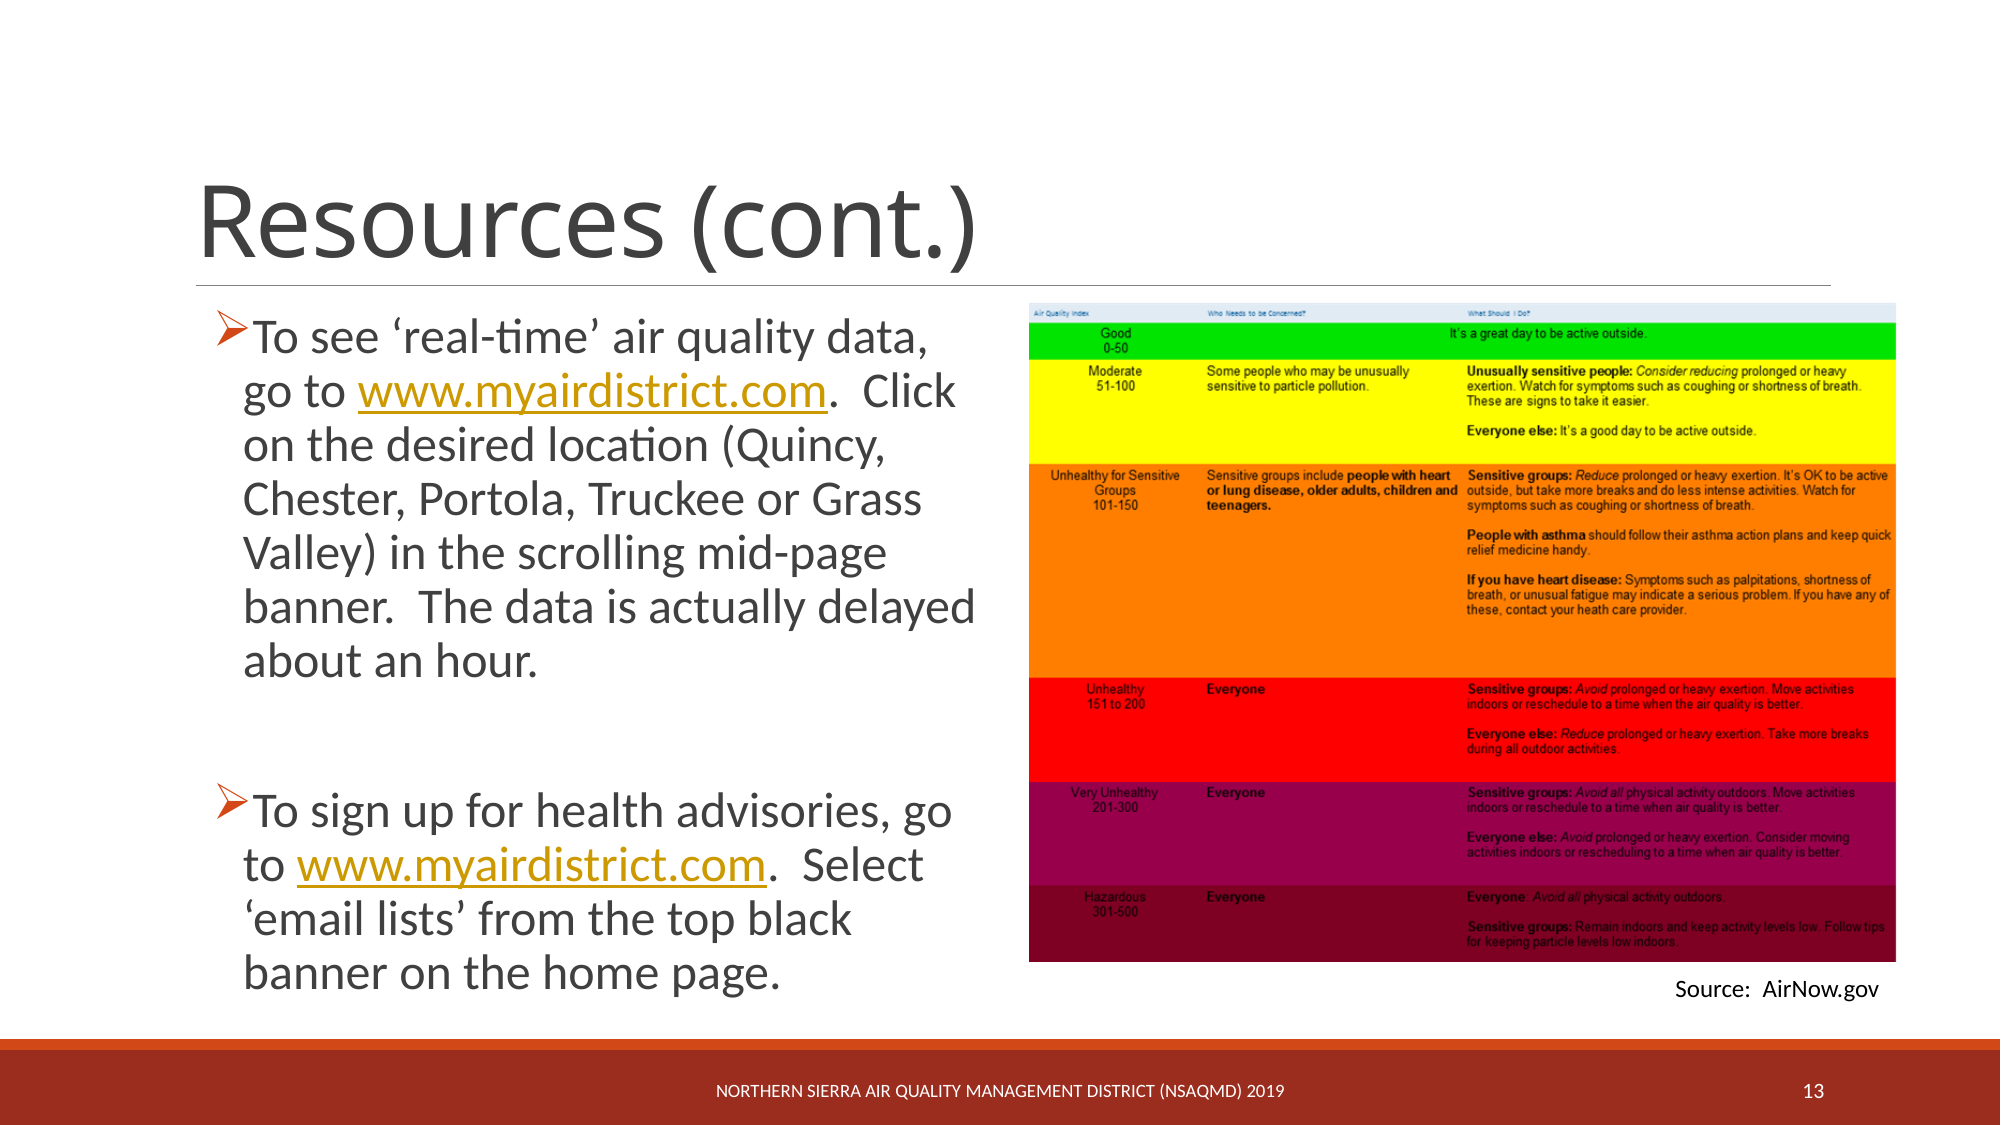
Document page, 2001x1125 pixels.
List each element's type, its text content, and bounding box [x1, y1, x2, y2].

text_box Source: AirNow.gov [1660, 971, 1895, 1011]
slide_number 13 [1624, 1059, 1840, 1120]
list To see ‘real-time’ air quality data, go to www.myairdistrict.com. Click on the desired location (Quincy, Chester, Portola, Truckee or Grass Valley) in the scrolling mid-page banner. The data is actually delayed about an hour. To sign up for health advisories, go to www.myairdistrict.com. Select ‘email lists’ from the top black banner on the home page. [180, 302, 990, 1011]
title Resources (cont.) [180, 47, 1830, 285]
footer Northern Sierra Air Quality Management District (NSAQMD) 2019 [604, 1059, 1396, 1120]
picture [1028, 302, 1897, 963]
